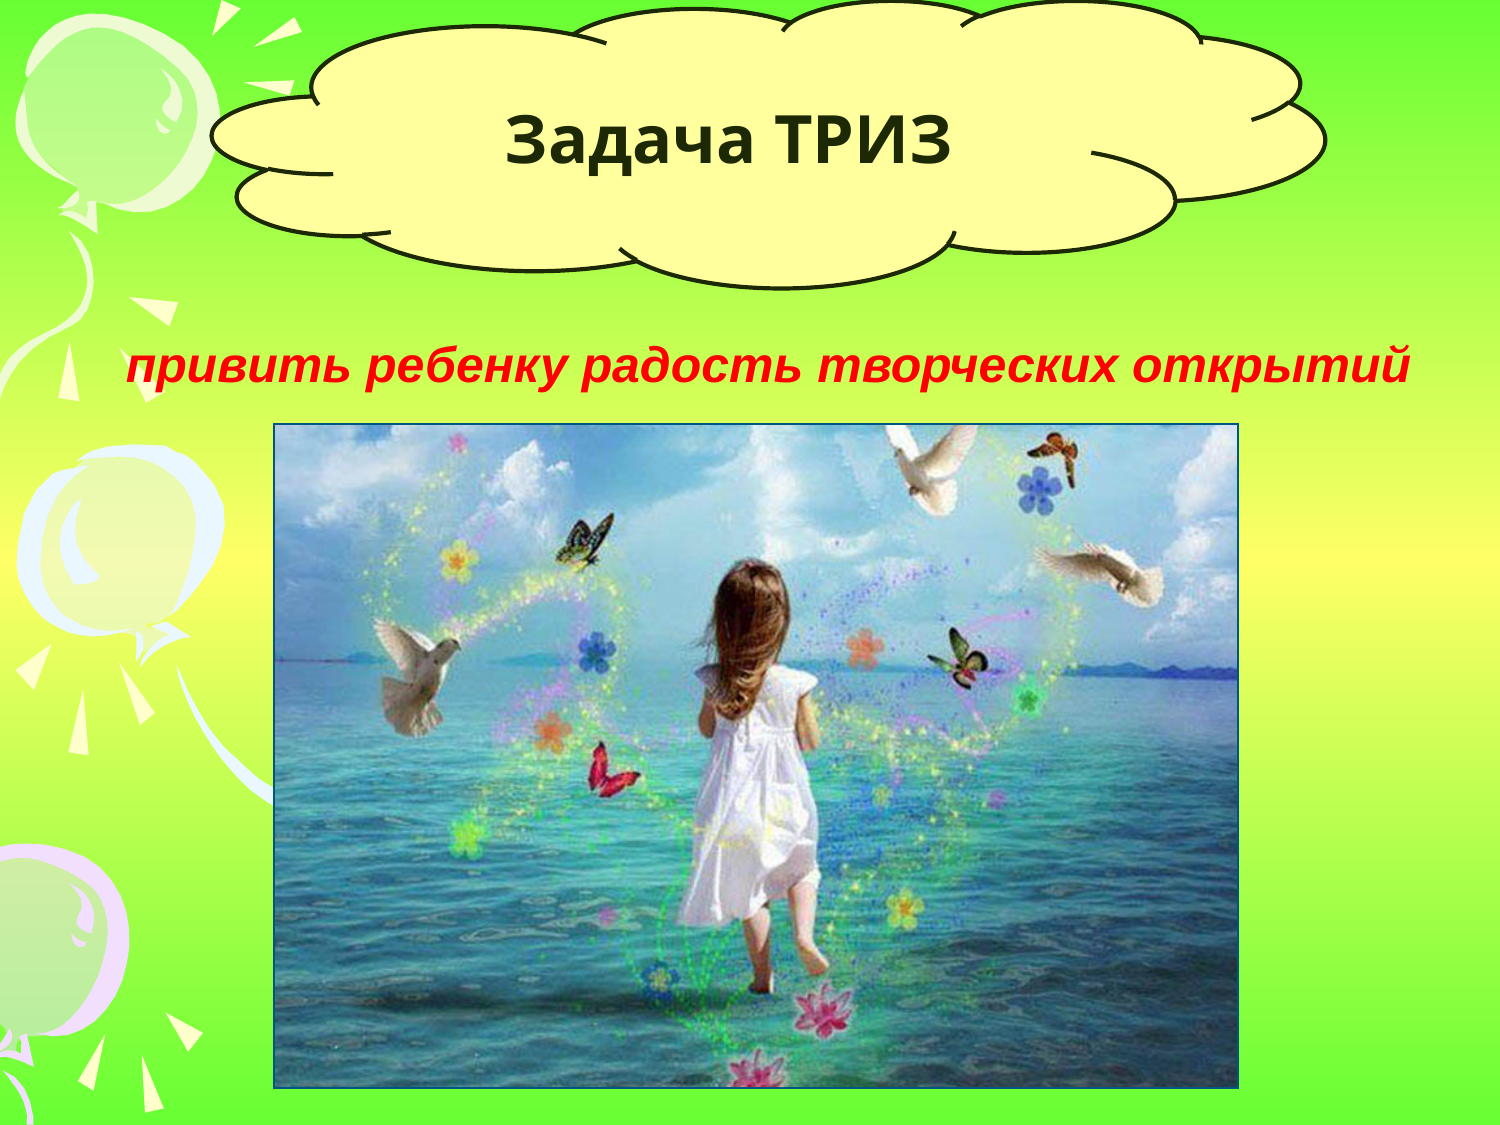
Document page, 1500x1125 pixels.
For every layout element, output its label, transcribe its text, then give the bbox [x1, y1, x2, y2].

text_box Задача ТРИЗ [209, 0, 1328, 291]
text_box привить ребенку радость творческих открытий [37, 325, 1500, 401]
picture [276, 426, 1236, 1086]
